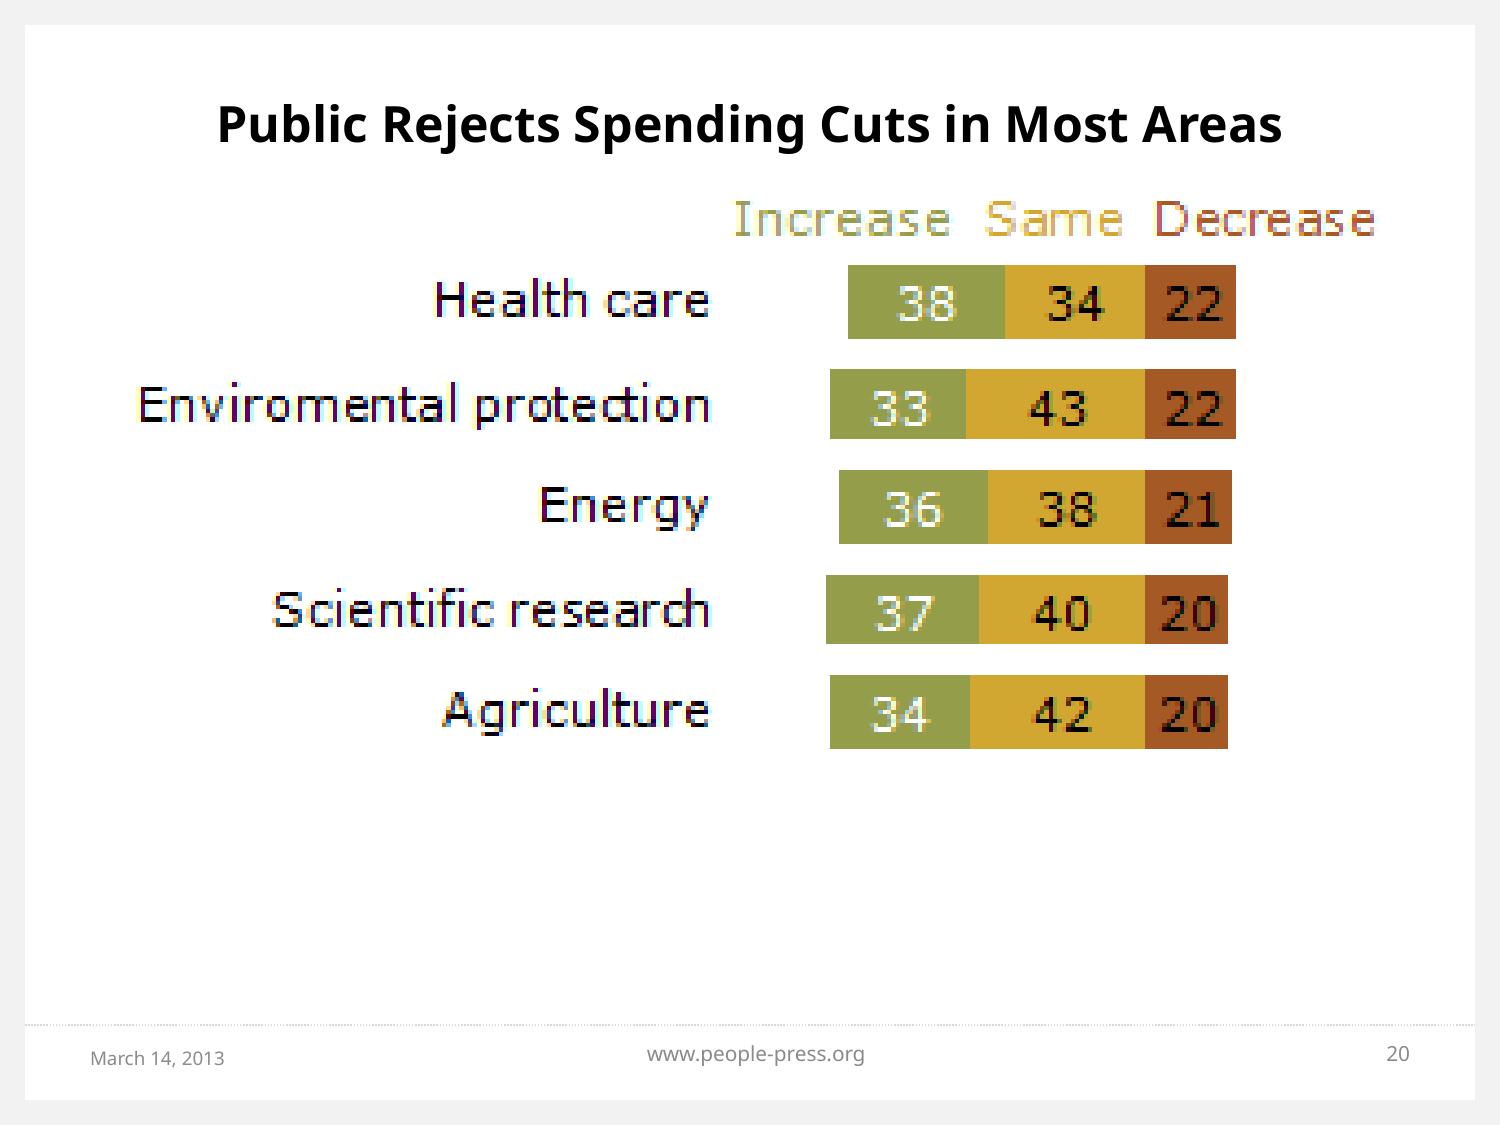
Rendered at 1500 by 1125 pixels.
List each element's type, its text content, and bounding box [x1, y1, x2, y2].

footer www.people-press.org [287, 1025, 1225, 1085]
picture [93, 174, 1407, 763]
slide_number 20 [1250, 1025, 1425, 1085]
title Public Rejects Spending Cuts in Most Areas [75, 45, 1425, 200]
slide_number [75, 1027, 275, 1088]
